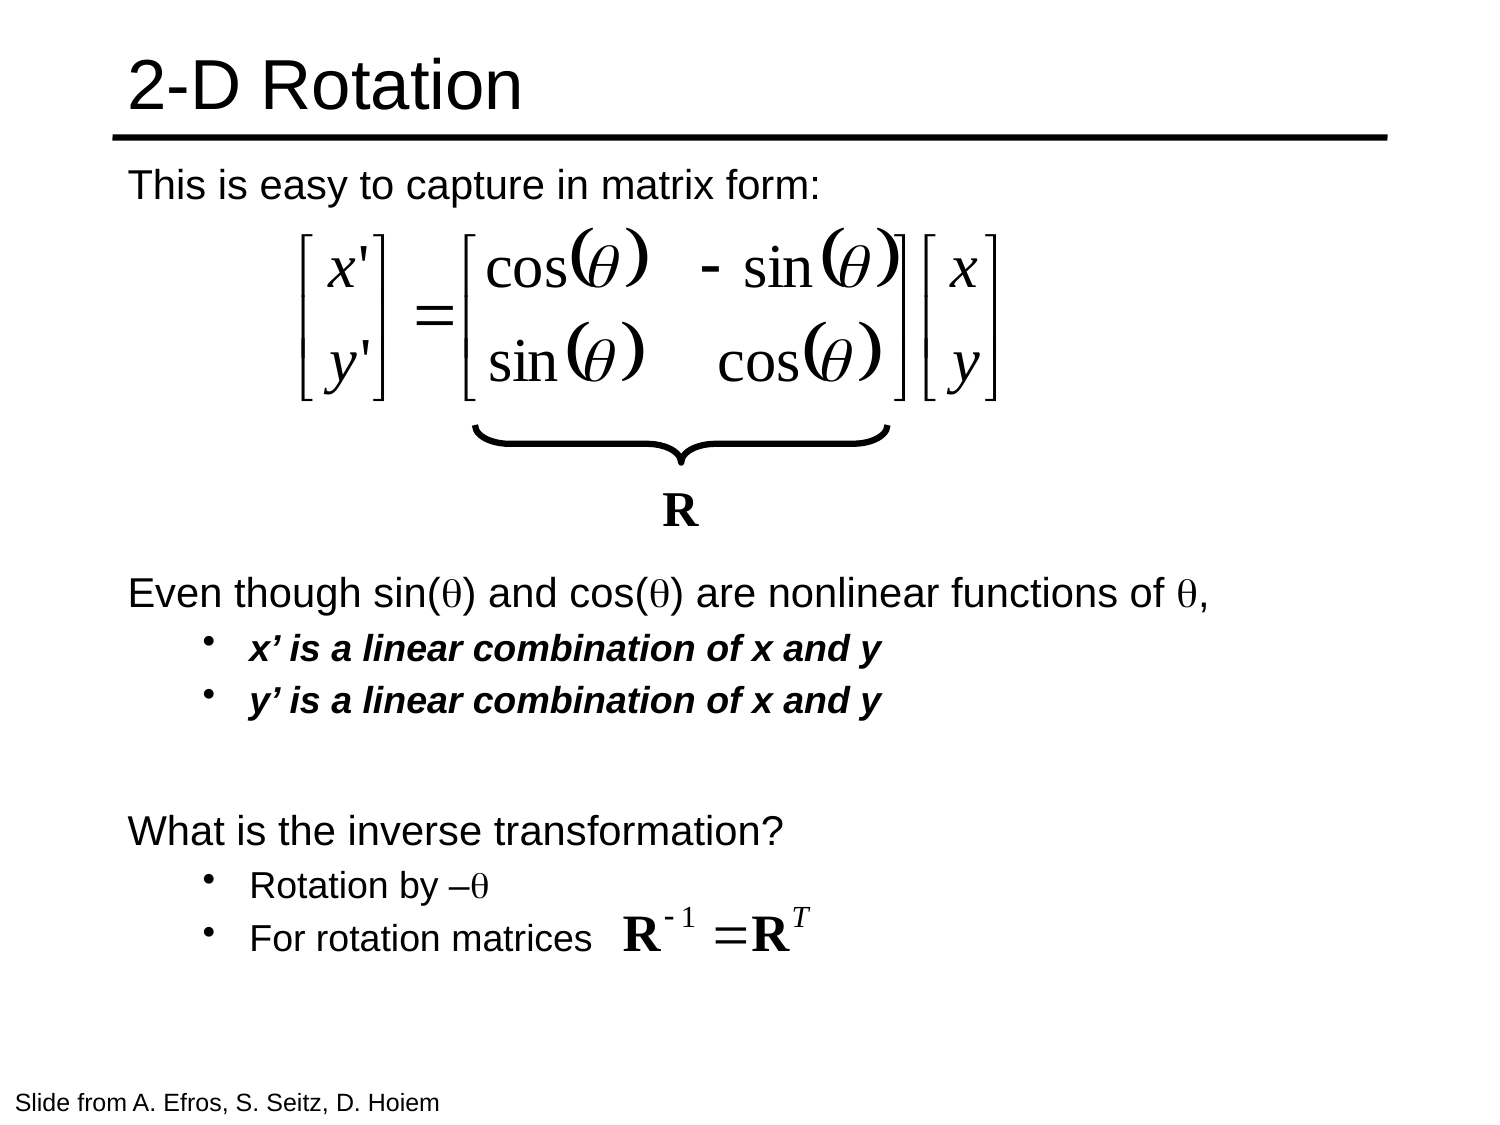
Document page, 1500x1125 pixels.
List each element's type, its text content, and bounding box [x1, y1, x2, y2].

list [614, 894, 821, 961]
text_box Slide from A. Efros, S. Seitz, D. Hoiem [0, 1079, 463, 1125]
text_box [474, 425, 888, 463]
text_box R [647, 469, 714, 544]
list This is easy to capture in matrix form: Even though sin(q) and cos(q) are nonlinear functions of q, x’ is a linear combination of x and y y’ is a linear combination of x and y What is the inverse transformation? Rotation by –q For rotation matrices [112, 149, 1388, 1013]
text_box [287, 219, 1019, 413]
title 2-D Rotation [112, 12, 1388, 149]
